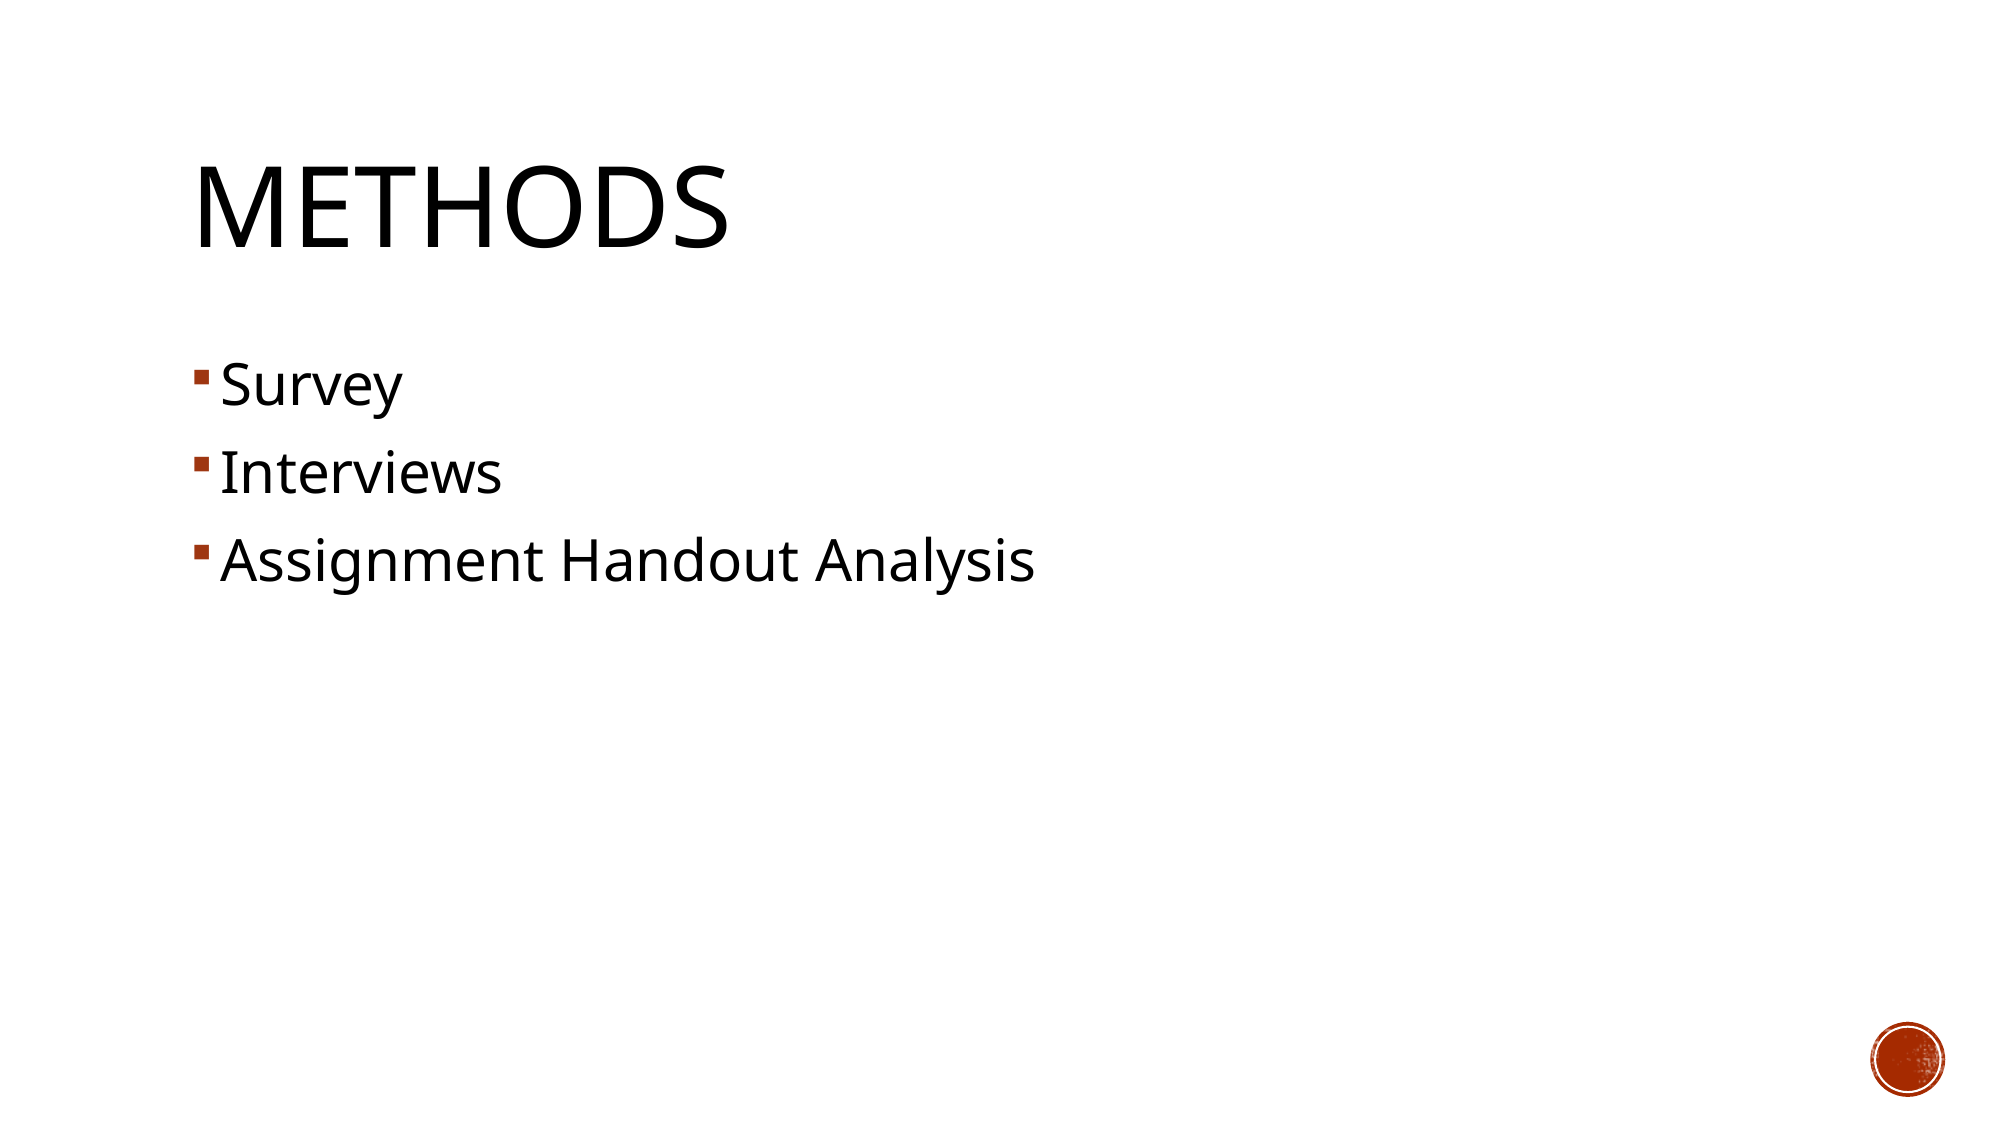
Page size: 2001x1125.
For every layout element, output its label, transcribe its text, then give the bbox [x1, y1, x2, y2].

title Methods [175, 79, 1826, 344]
list Survey Interviews Assignment Handout Analysis [175, 348, 1826, 1013]
